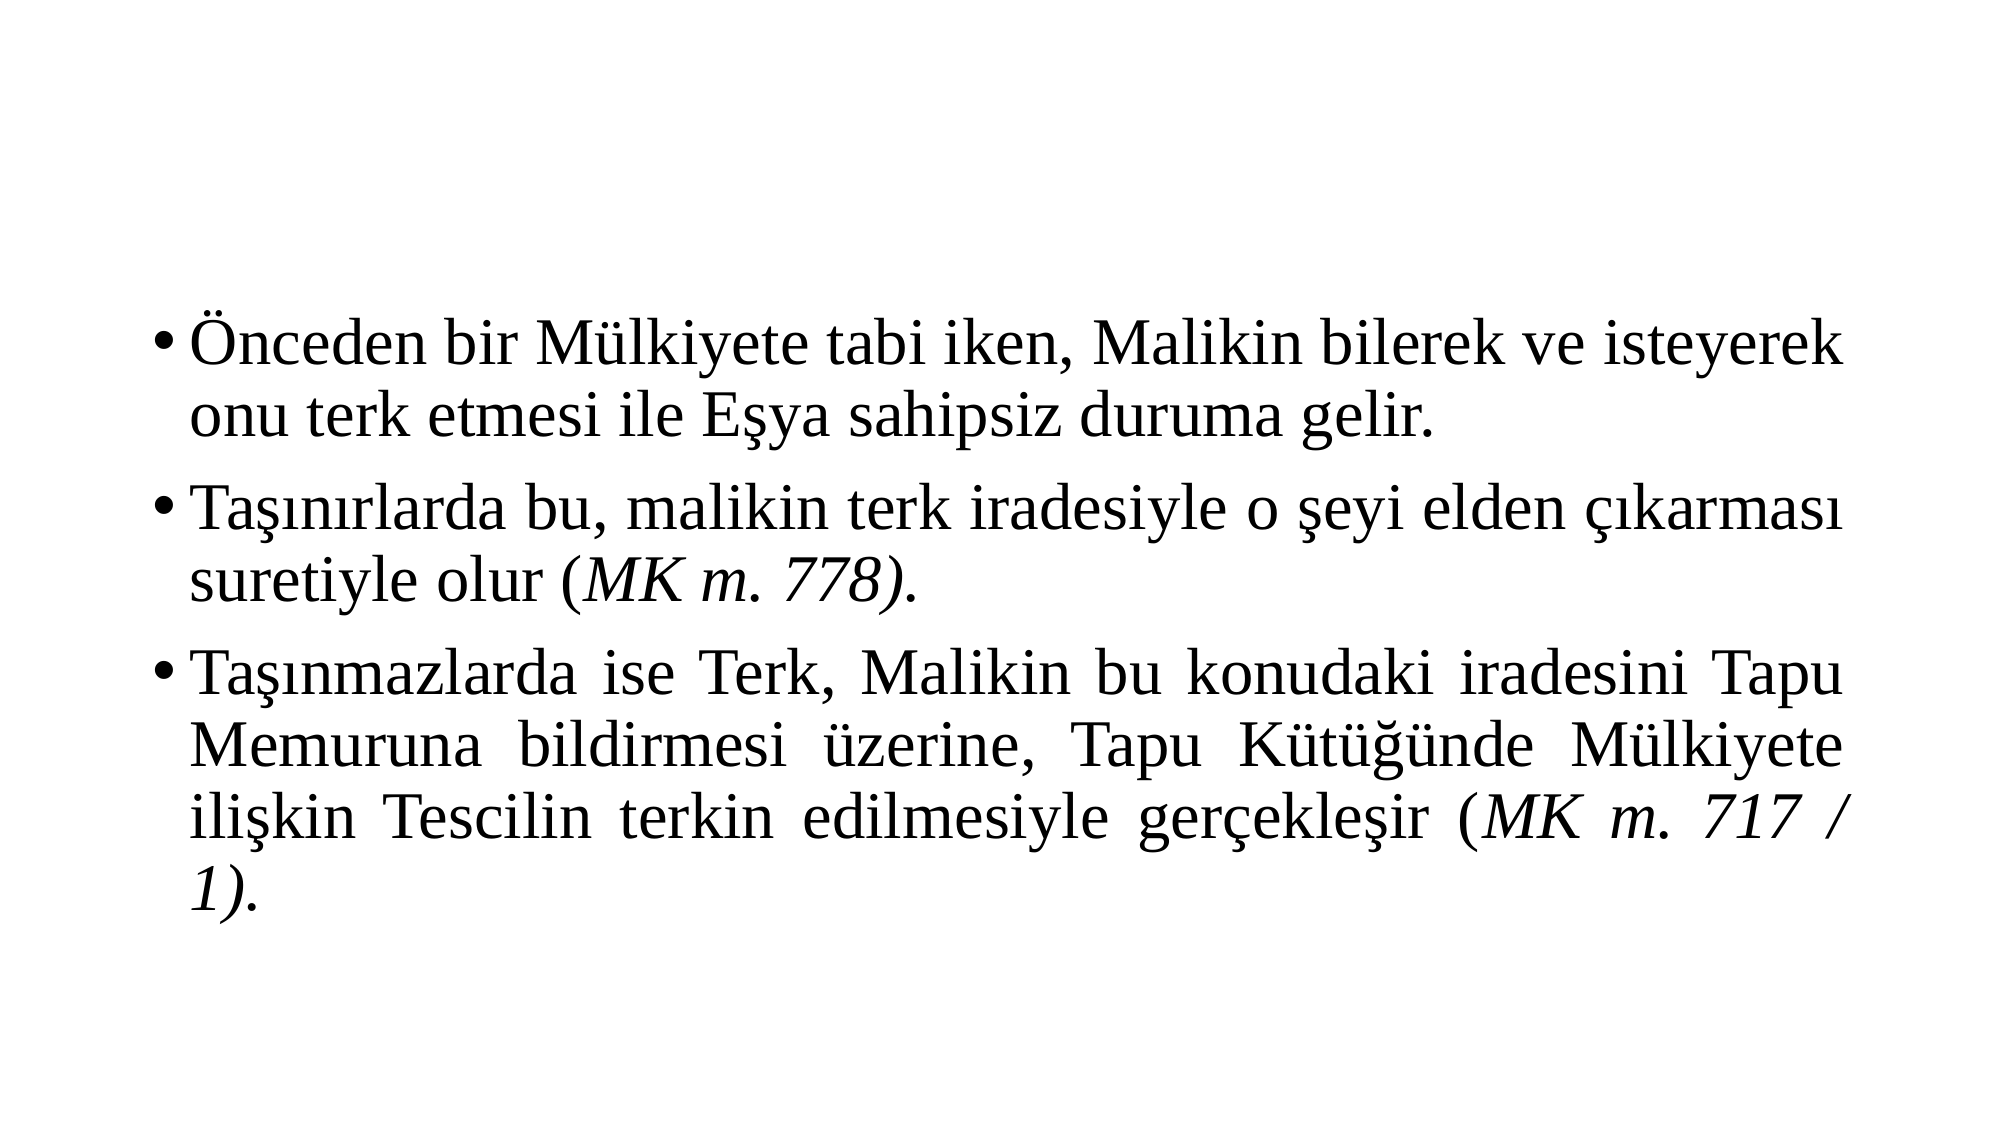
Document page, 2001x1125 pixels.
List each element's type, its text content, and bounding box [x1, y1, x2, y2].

list Önceden bir Mülkiyete tabi iken, Malikin bilerek ve isteyerek onu terk etmesi ile Eşya sahipsiz duruma gelir. Taşınırlarda bu, malikin terk iradesiyle o şeyi elden çıkarması suretiyle olur (MK m. 778). Taşınmazlarda ise Terk, Malikin bu konudaki iradesini Tapu Memuruna bildirmesi üzerine, Tapu Kütüğünde Mülkiyete ilişkin Tescilin terkin edilmesiyle gerçekleşir (MK m. 717 / 1). [137, 299, 1863, 1014]
